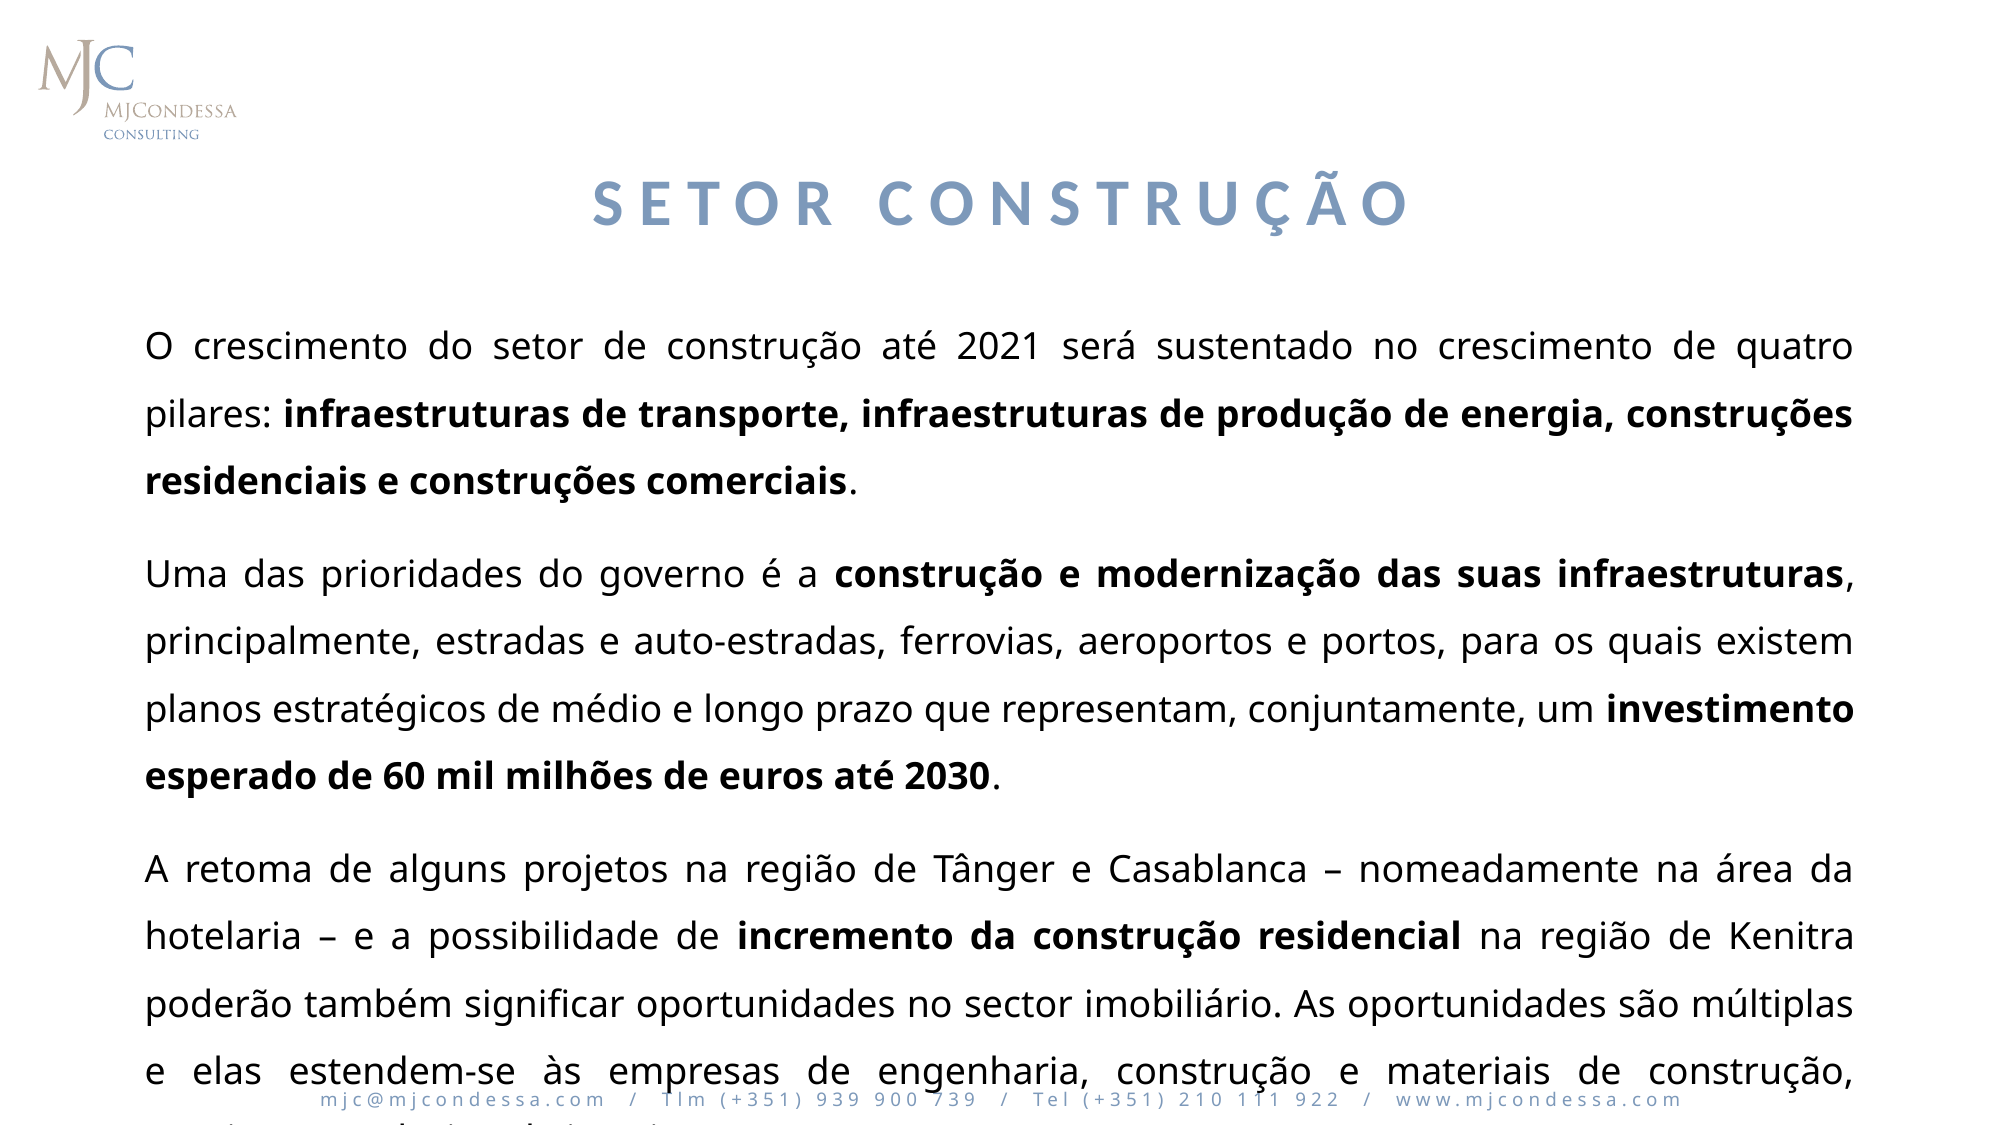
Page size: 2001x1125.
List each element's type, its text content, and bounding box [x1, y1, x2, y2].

title Setor Construção [137, 155, 1863, 253]
subtitle O crescimento do setor de construção até 2021 será sustentado no crescimento de quatro pilares: infraestruturas de transporte, infraestruturas de produção de energia, construções residenciais e construções comerciais. Uma das prioridades do governo é a construção e modernização das suas infraestruturas, principalmente, estradas e auto-estradas, ferrovias, aeroportos e portos, para os quais existem planos estratégicos de médio e longo prazo que representam, conjuntamente, um investimento esperado de 60 mil milhões de euros até 2030. A retoma de alguns projetos na região de Tânger e Casablanca – nomeadamente na área da hotelaria – e a possibilidade de incremento da construção residencial na região de Kenitra poderão também significar oportunidades no sector imobiliário. As oportunidades são múltiplas e elas estendem-se às empresas de engenharia, construção e materiais de construção, arquitetura e design de interiores. [129, 292, 1871, 1067]
